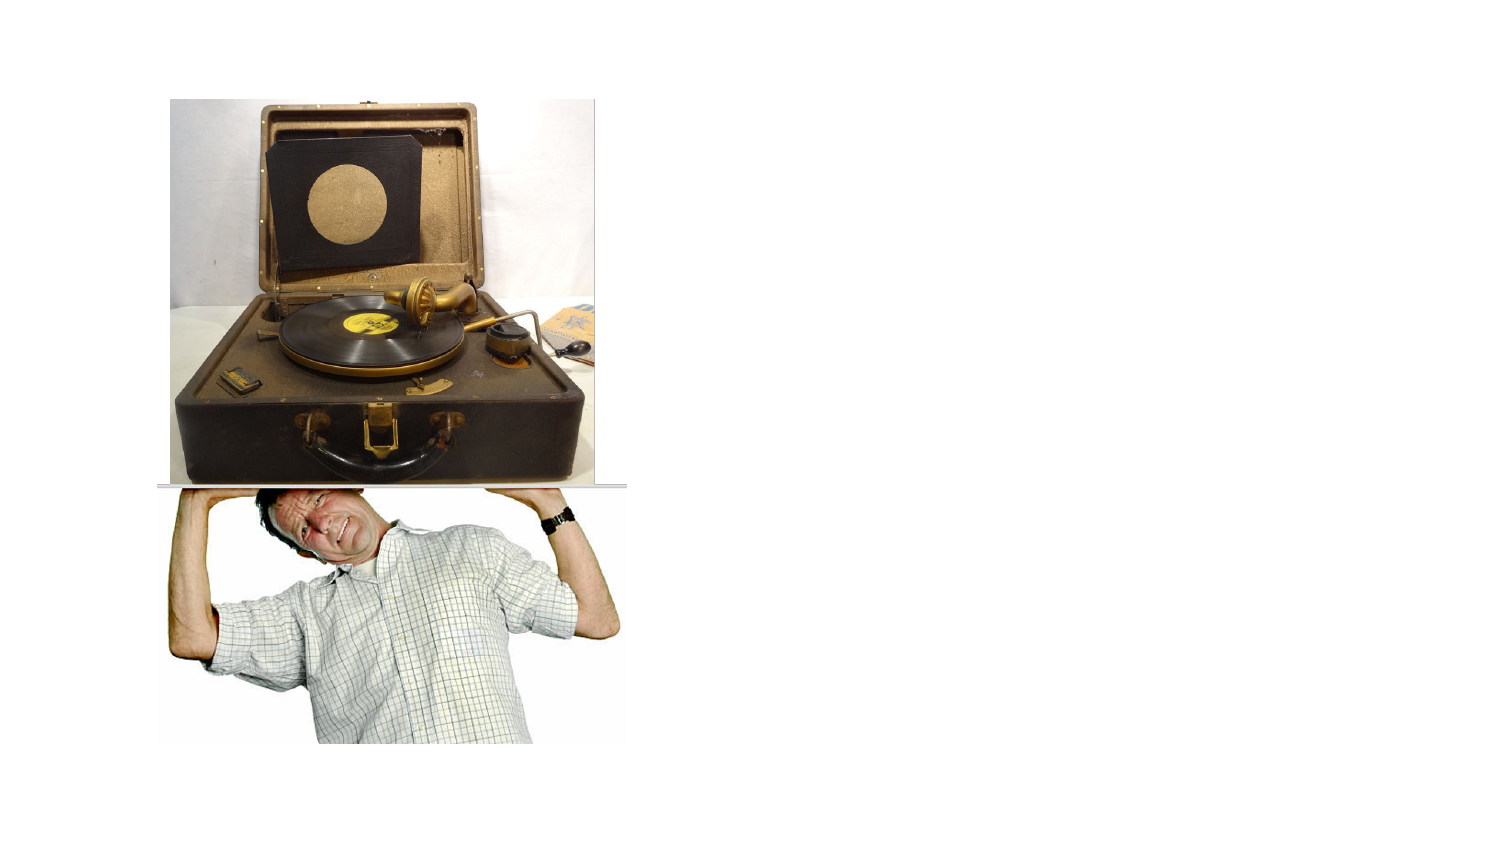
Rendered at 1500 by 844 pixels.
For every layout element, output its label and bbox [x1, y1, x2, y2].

picture [157, 99, 627, 744]
